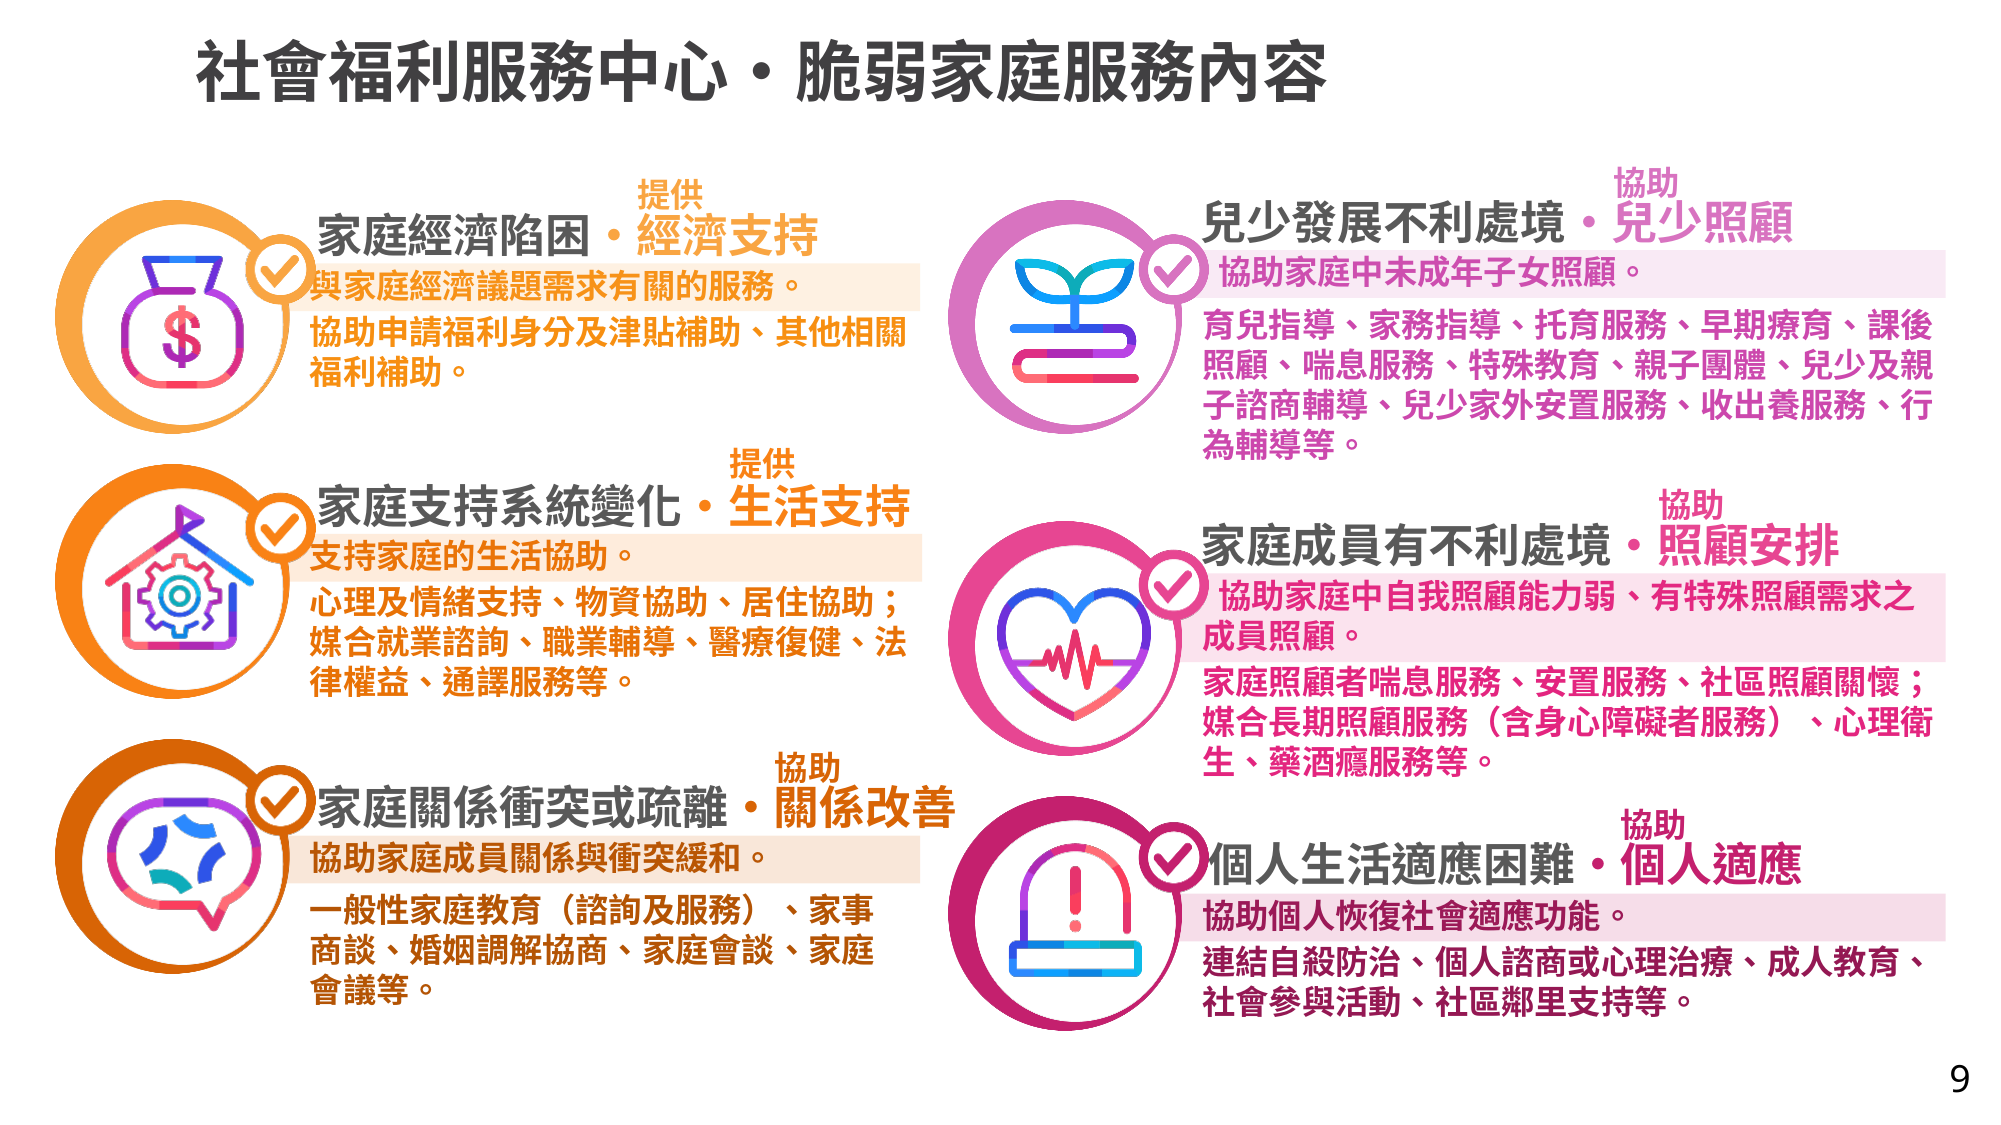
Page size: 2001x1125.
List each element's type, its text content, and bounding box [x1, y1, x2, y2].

text_box 協助家庭中未成年子女照顧。 育兒指導、家務指導、托育服務、早期療育、課後照顧、喘息服務、特殊教育、親子團體、兒少及親子諮商輔導、兒少家外安置服務、收出養服務、行為輔導等。 [1202, 298, 1945, 464]
text_box 協助 [1613, 162, 1699, 203]
text_box [316, 835, 921, 884]
text_box 支持家庭的生活協助。 心理及情緒支持、物資協助、居住協助；媒合就業諮詢、職業輔導、醫療復健、法律權益、通譯服務等。 [310, 582, 921, 702]
text_box 家庭經濟陷困‧經濟支持 [316, 206, 881, 262]
text_box [1209, 893, 1946, 942]
text_box 家庭支持系統變化‧生活支持 [316, 477, 927, 533]
text_box 提供 [729, 442, 815, 483]
text_box [316, 263, 921, 312]
text_box [1209, 250, 1946, 298]
text_box 協助家庭中自我照顧能力弱、有特殊照顧需求之成員照顧。 家庭照顧者喘息服務、安置服務、社區照顧關懷；媒合長期照顧服務（含身心障礙者服務）、心理衛生、藥酒癮服務等。 [1202, 663, 1939, 781]
picture [948, 199, 1209, 434]
text_box 協助家庭成員關係與衝突緩和。 一般性家庭教育（諮詢及服務）、家事商談、婚姻調解協商、家庭會談、家庭會議等。 [310, 884, 904, 1010]
text_box 協助 [1620, 803, 1706, 844]
text_box [1209, 573, 1946, 663]
picture [948, 521, 1209, 756]
text_box [316, 533, 923, 582]
picture [55, 739, 316, 974]
text_box 協助 [775, 746, 861, 787]
text_box 與家庭經濟議題需求有關的服務。 協助申請福利身分及津貼補助、其他相關福利補助。 [316, 312, 921, 391]
text_box 提供 [637, 174, 723, 215]
text_box 個人生活適應困難‧個人適應 [1209, 835, 1962, 891]
text_box 家庭關係衝突或疏離‧關係改善 [316, 779, 972, 835]
text_box 社會福利服務中心‧脆弱家庭服務內容 [87, 22, 1727, 118]
text_box 家庭成員有不利處境‧照顧安排 [1200, 517, 1954, 573]
text_box 兒少發展不利處境‧兒少照顧 [1200, 193, 1968, 249]
picture [55, 199, 316, 434]
text_box 9 [1535, 1050, 1986, 1111]
text_box 協助個人恢復社會適應功能。 連結自殺防治、個人諮商或心理治療、成人教育、社會參與活動、社區鄰里支持等。 [1209, 942, 1939, 1022]
text_box 協助 [1658, 484, 1744, 525]
picture [948, 796, 1209, 1031]
picture [55, 464, 316, 699]
